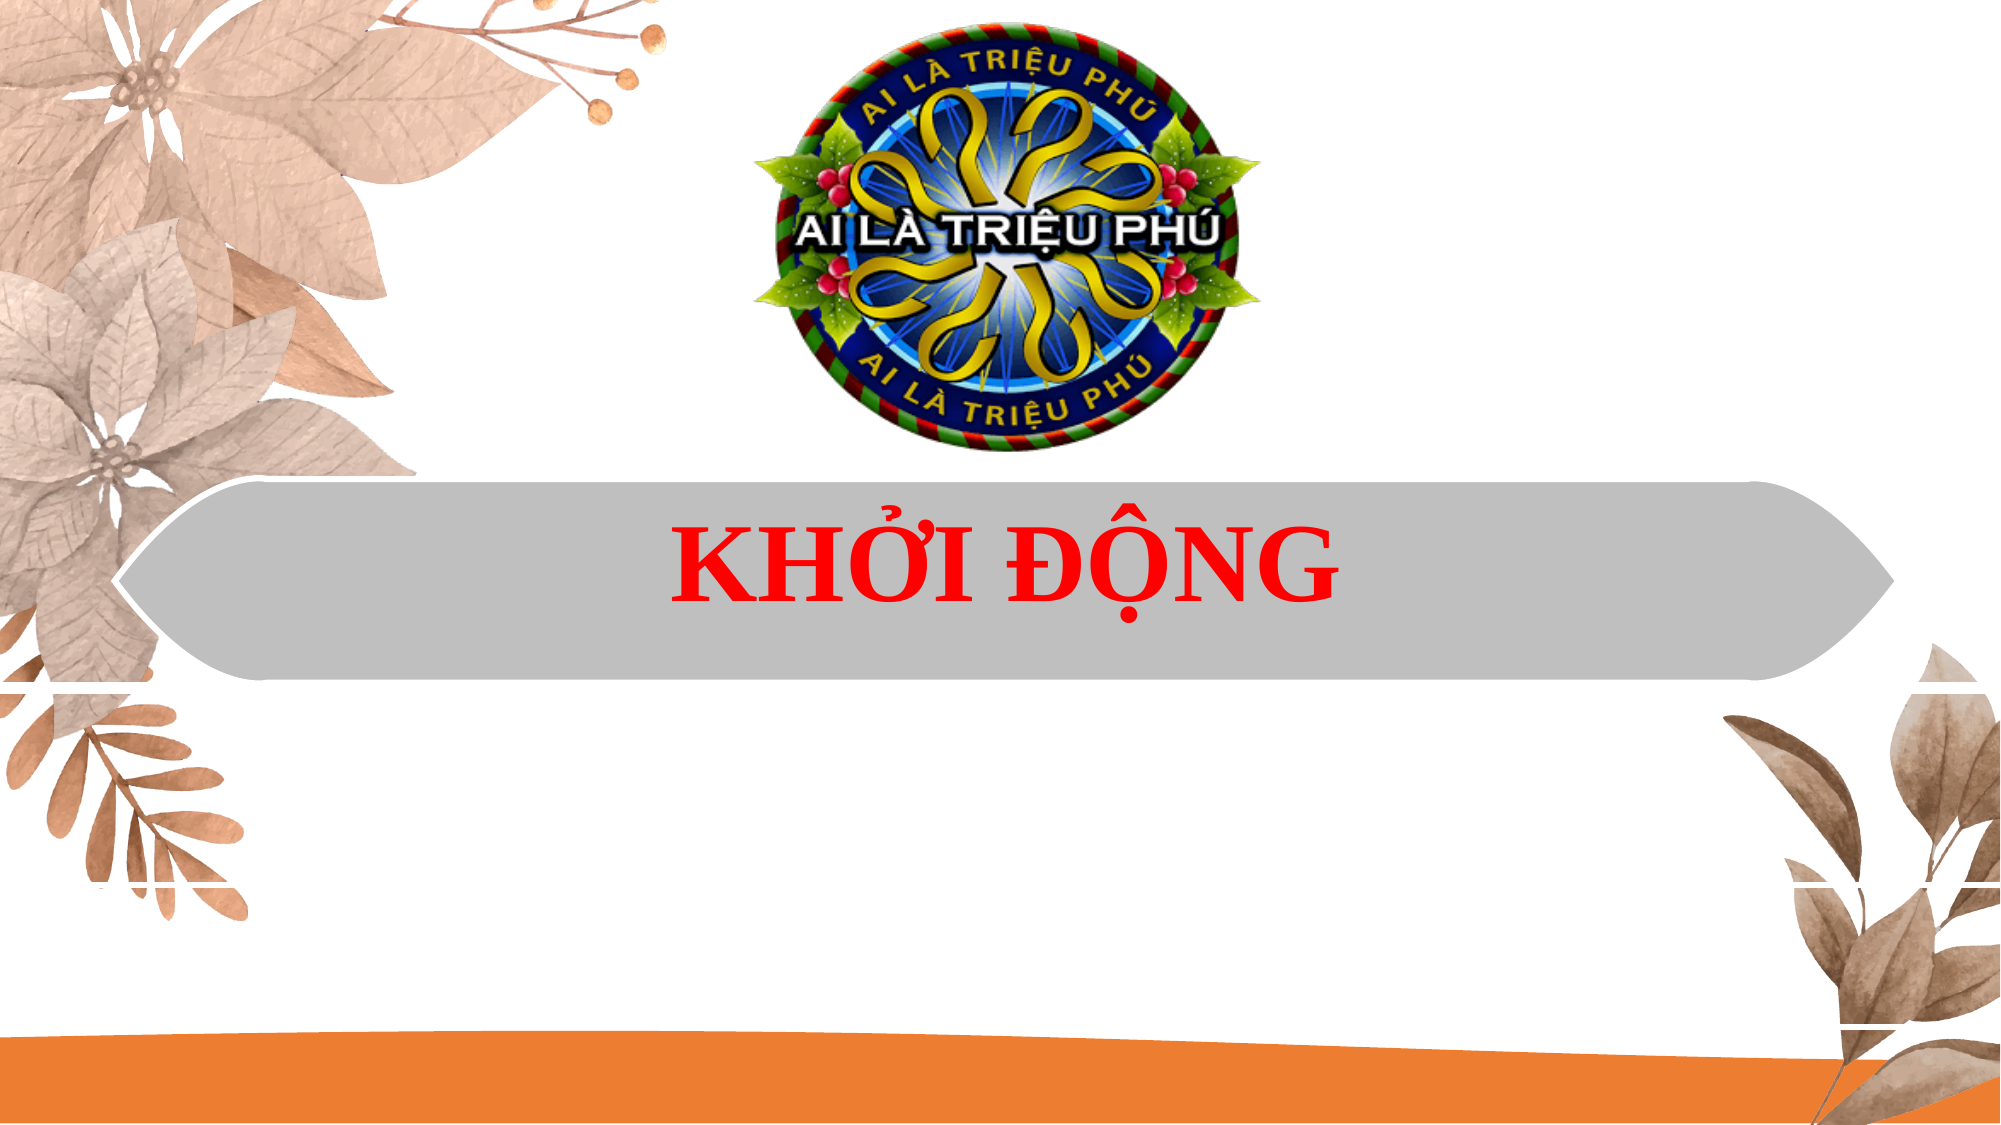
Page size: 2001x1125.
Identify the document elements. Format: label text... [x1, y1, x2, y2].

picture [1663, 632, 2001, 1125]
text_box KHỞI ĐỘNG [254, 481, 1759, 632]
picture [0, 888, 248, 921]
picture [0, 0, 708, 682]
picture [0, 694, 321, 882]
text_box [113, 477, 1900, 685]
picture [752, 1, 1263, 474]
